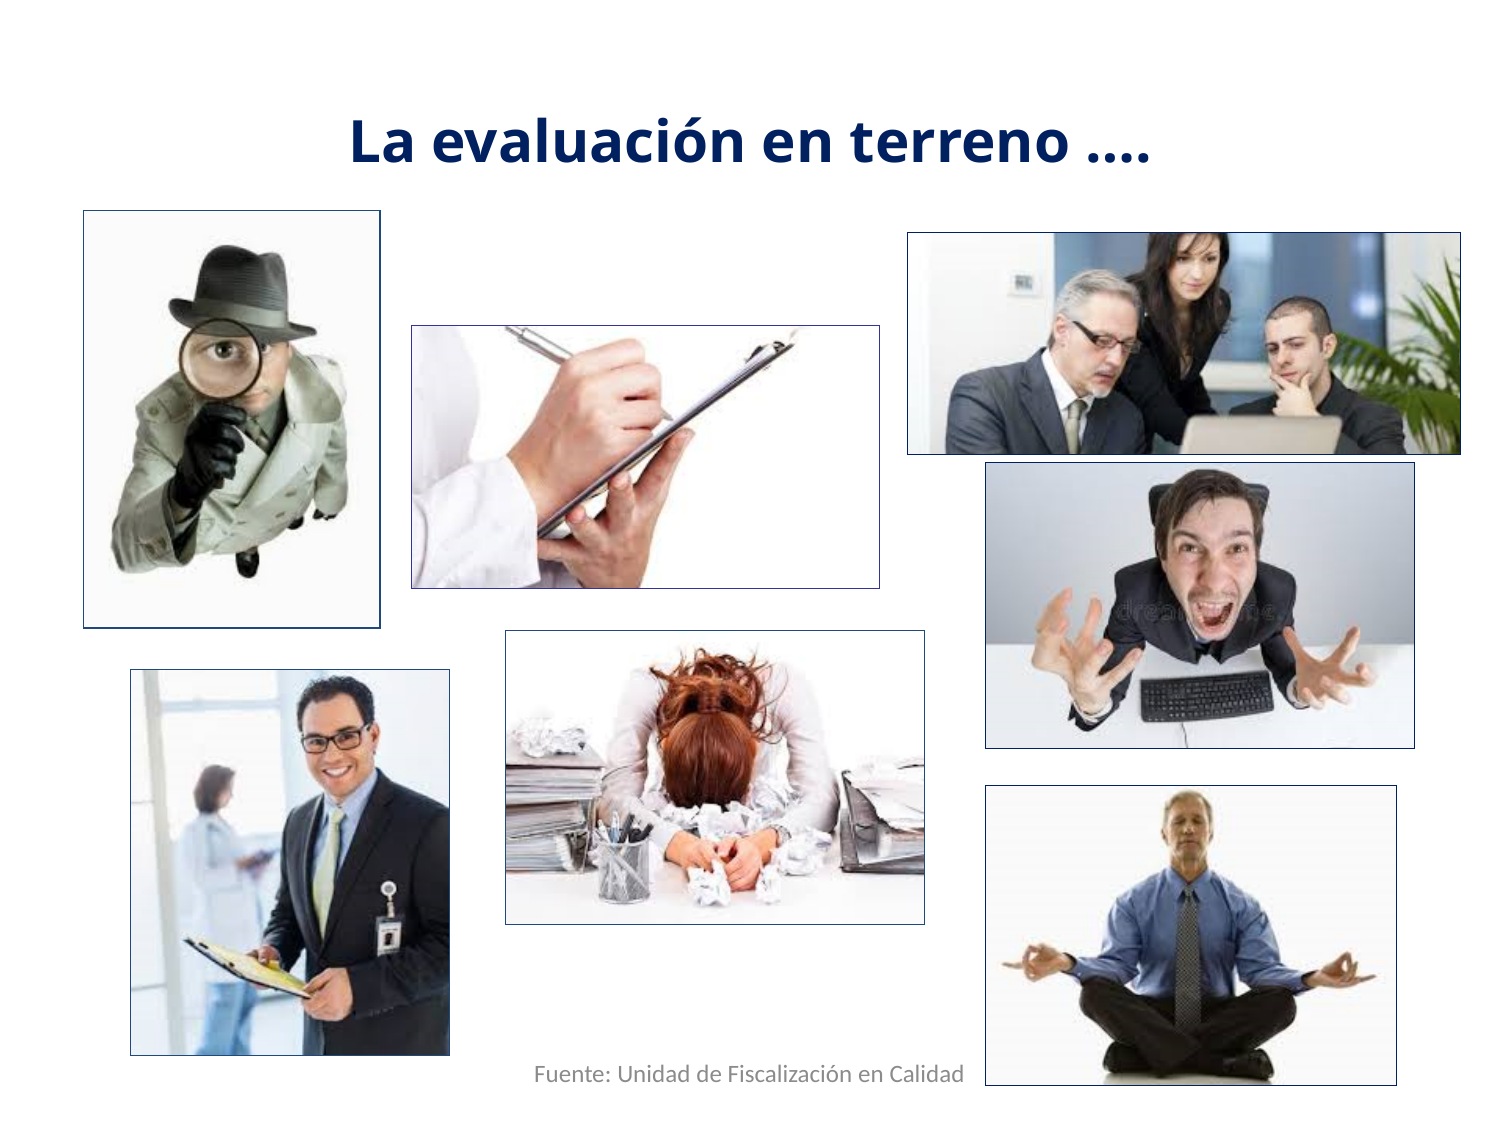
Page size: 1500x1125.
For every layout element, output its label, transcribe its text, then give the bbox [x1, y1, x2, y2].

picture [410, 325, 881, 589]
title La evaluación en terreno …. [74, 44, 1426, 233]
footer Fuente: Unidad de Fiscalización en Calidad [512, 1042, 988, 1103]
picture [906, 232, 1461, 455]
picture [985, 784, 1397, 1086]
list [83, 211, 380, 628]
picture [130, 669, 450, 1057]
picture [505, 630, 925, 925]
picture [985, 462, 1416, 749]
